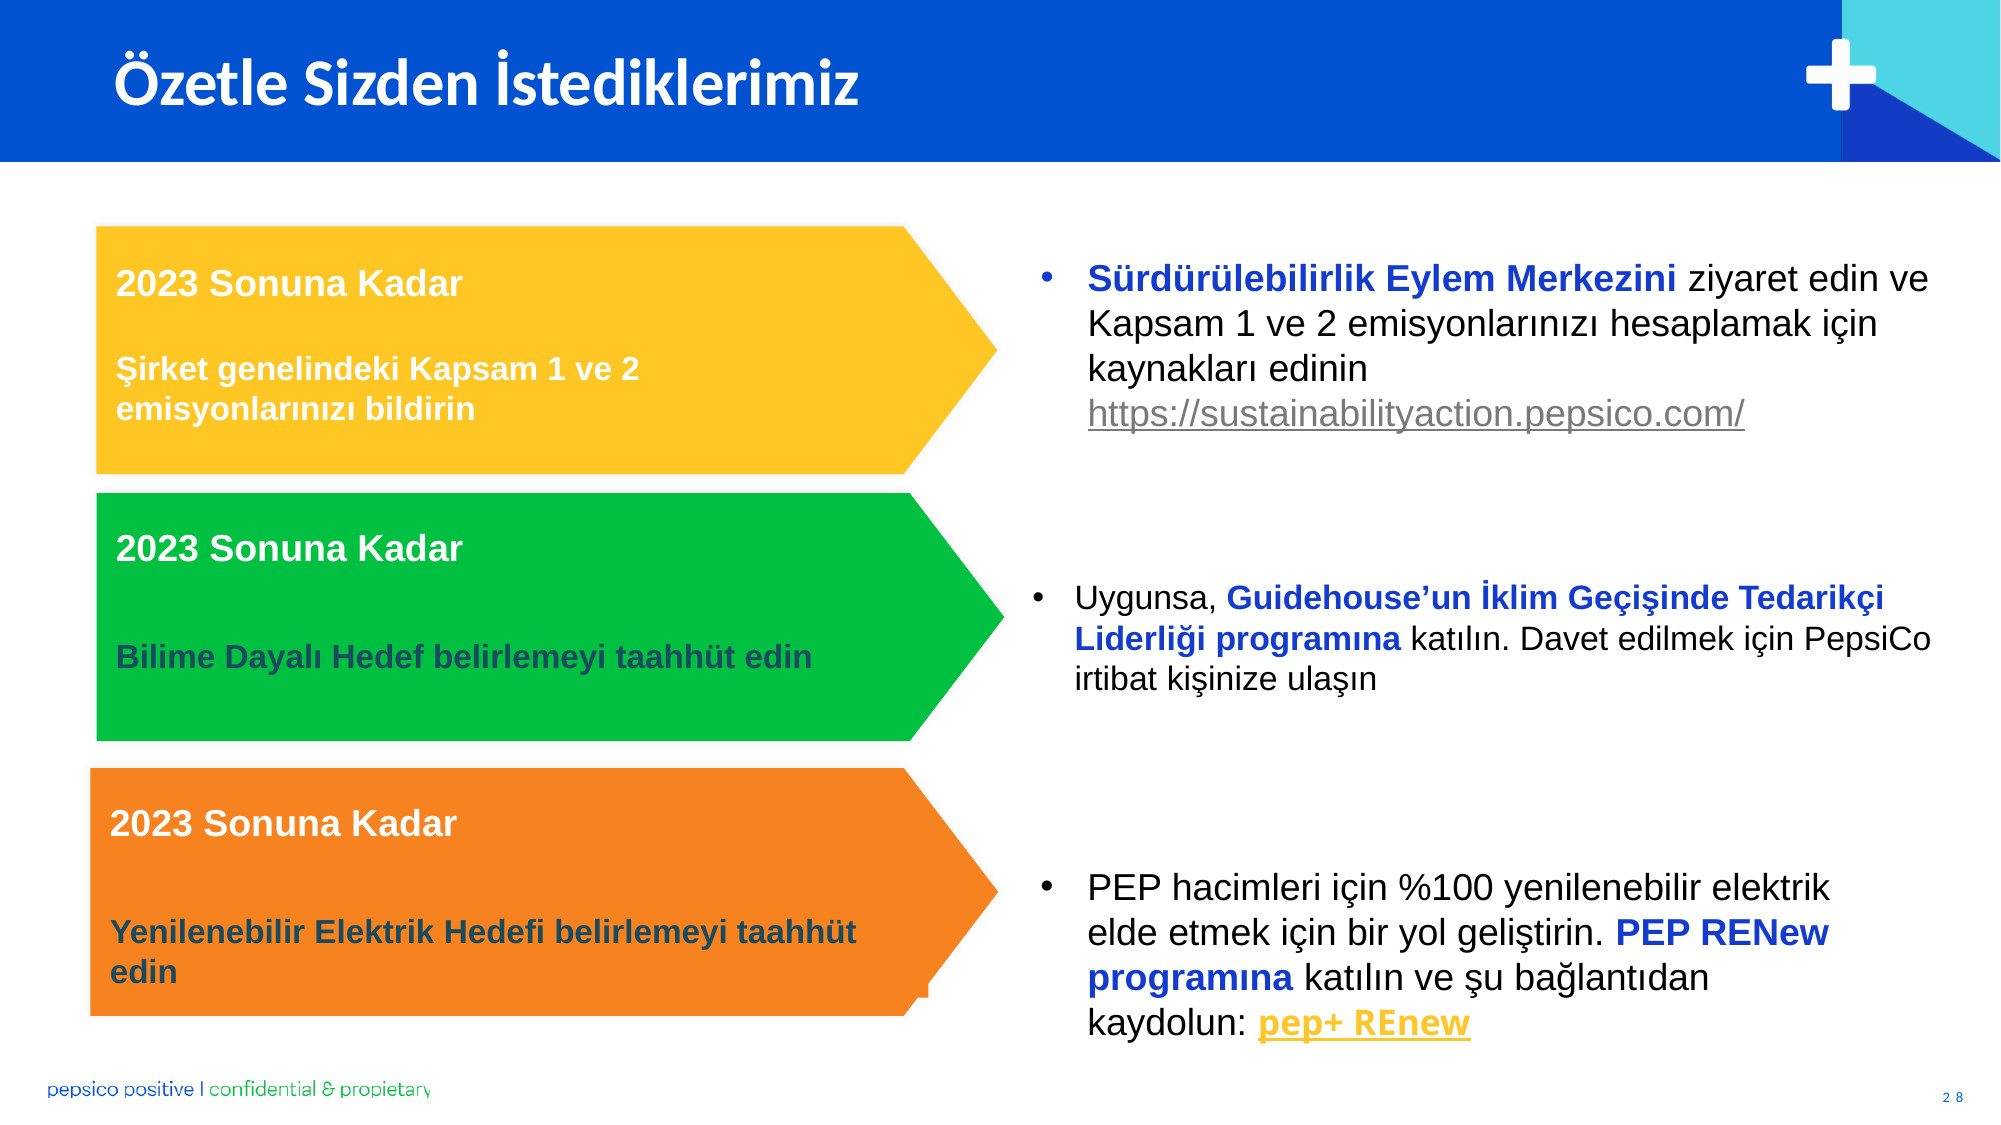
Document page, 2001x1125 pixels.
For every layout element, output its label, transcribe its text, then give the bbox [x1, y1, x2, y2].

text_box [96, 226, 998, 475]
text_box PEP hacimleri için %100 yenilenebilir elektrik elde etmek için bir yol geliştirin. PEP RENew programına katılın ve şu bağlantıdan kaydolun: pep+ REnew [1025, 855, 1880, 1054]
list Uygunsa, Guidehouse’un İklim Geçişinde Tedarikçi Liderliği programına katılın. Davet edilmek için PepsiCo irtibat kişinize ulaşın [1017, 528, 1963, 707]
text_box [90, 767, 999, 1016]
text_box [96, 493, 1005, 742]
text_box Sürdürülebilirlik Eylem Merkezini ziyaret edin ve Kapsam 1 ve 2 emisyonlarınızı hesaplamak için kaynakları edinin https://sustainabilityaction.pepsico.com/ [1025, 246, 1955, 487]
title Özetle Sizden İstediklerimiz [99, 27, 1897, 130]
